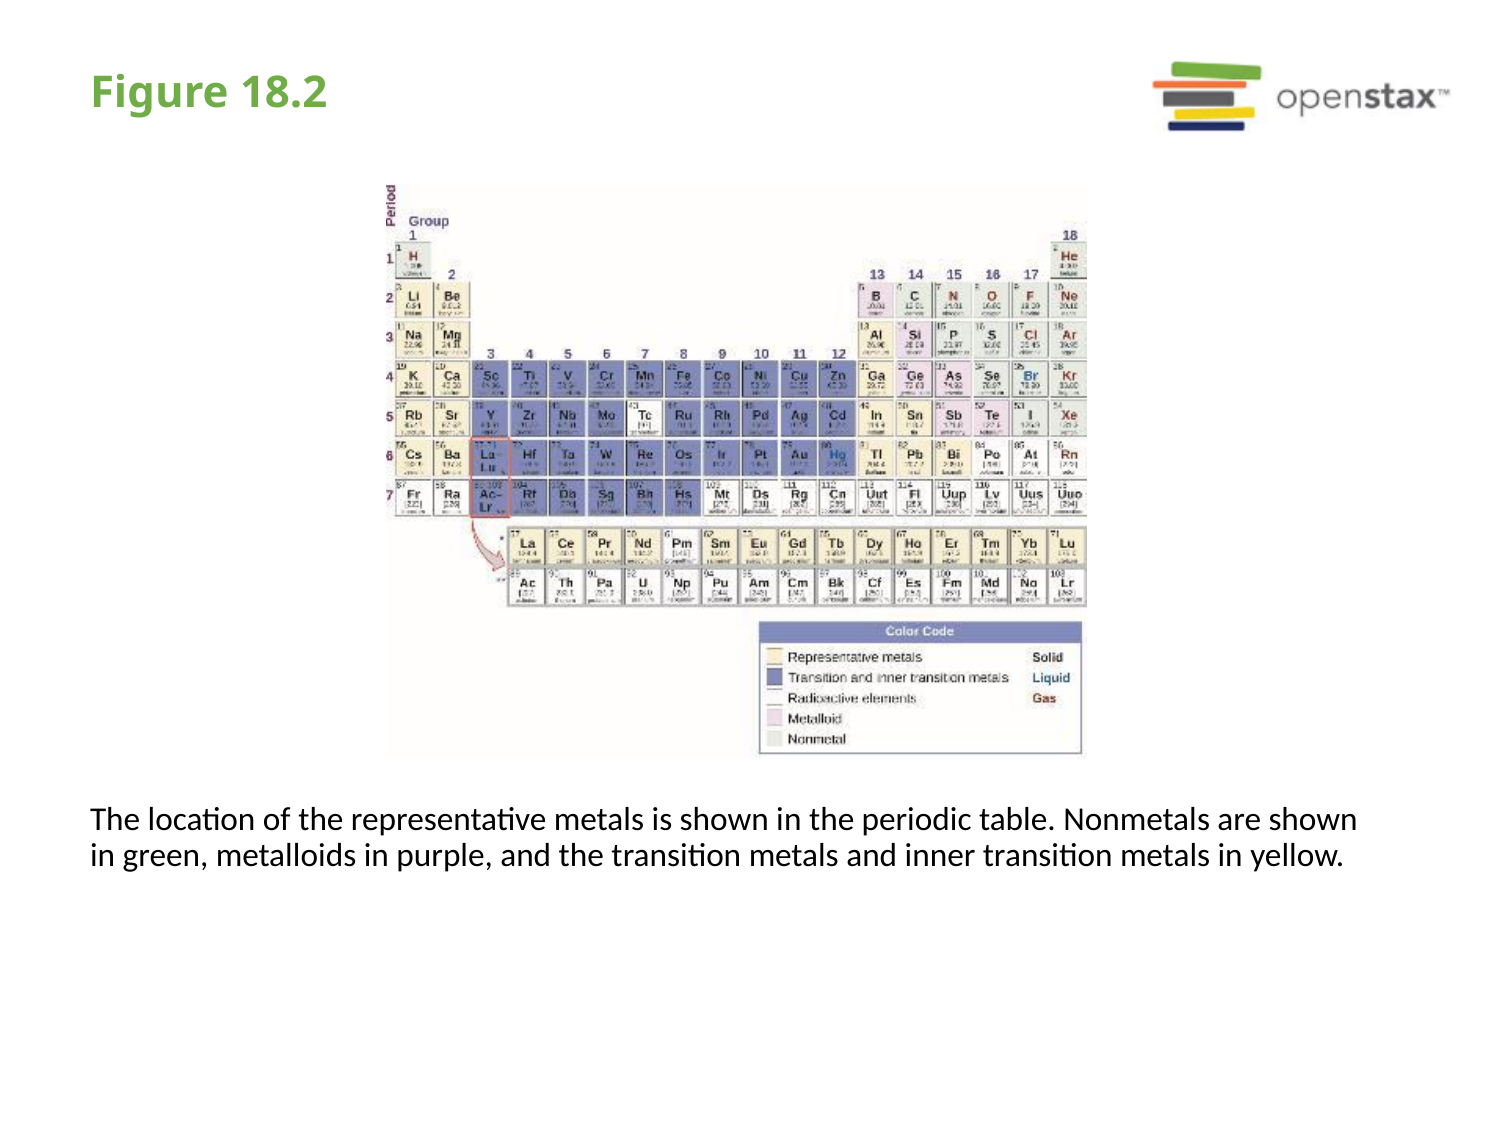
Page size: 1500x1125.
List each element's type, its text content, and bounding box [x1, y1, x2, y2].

list The location of the representative metals is shown in the periodic table. Nonmetals are shown in green, metalloids in purple, and the transition metals and inner transition metals in yellow. [75, 794, 1398, 986]
picture [74, 184, 1398, 759]
title Figure 18.2 [75, 39, 1398, 148]
picture [1398, 59, 1452, 134]
